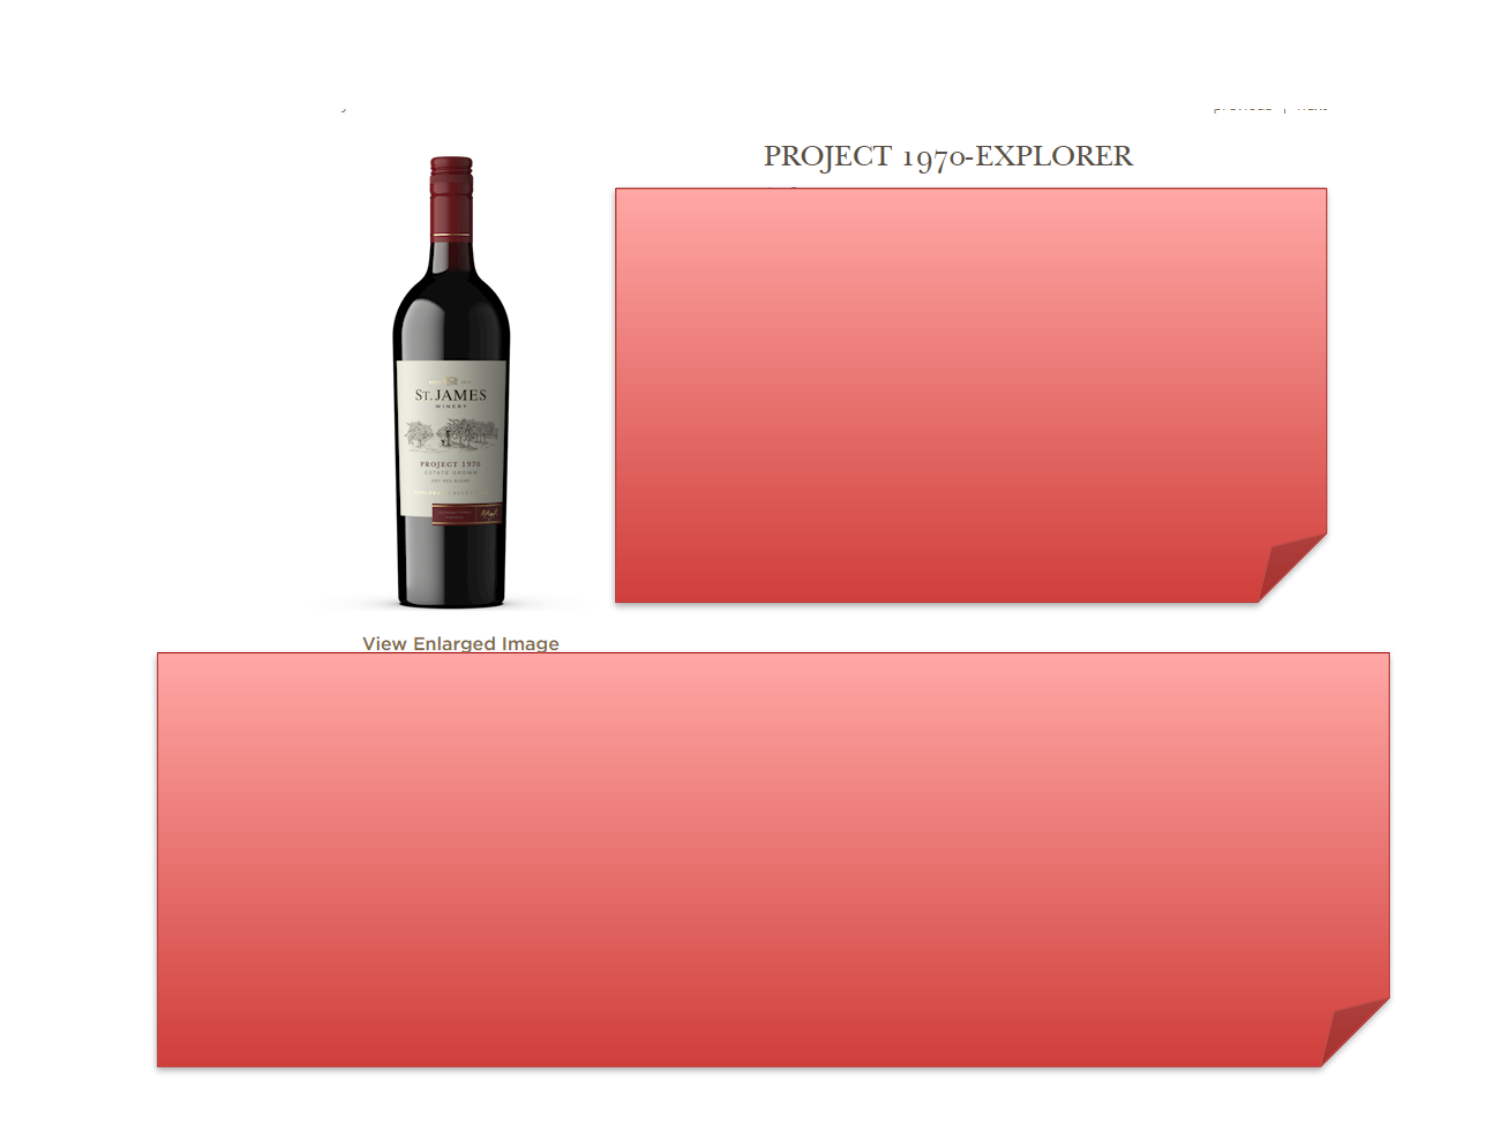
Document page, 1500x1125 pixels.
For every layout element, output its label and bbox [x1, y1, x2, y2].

text_box [156, 652, 1391, 1068]
picture [172, 108, 1327, 1017]
